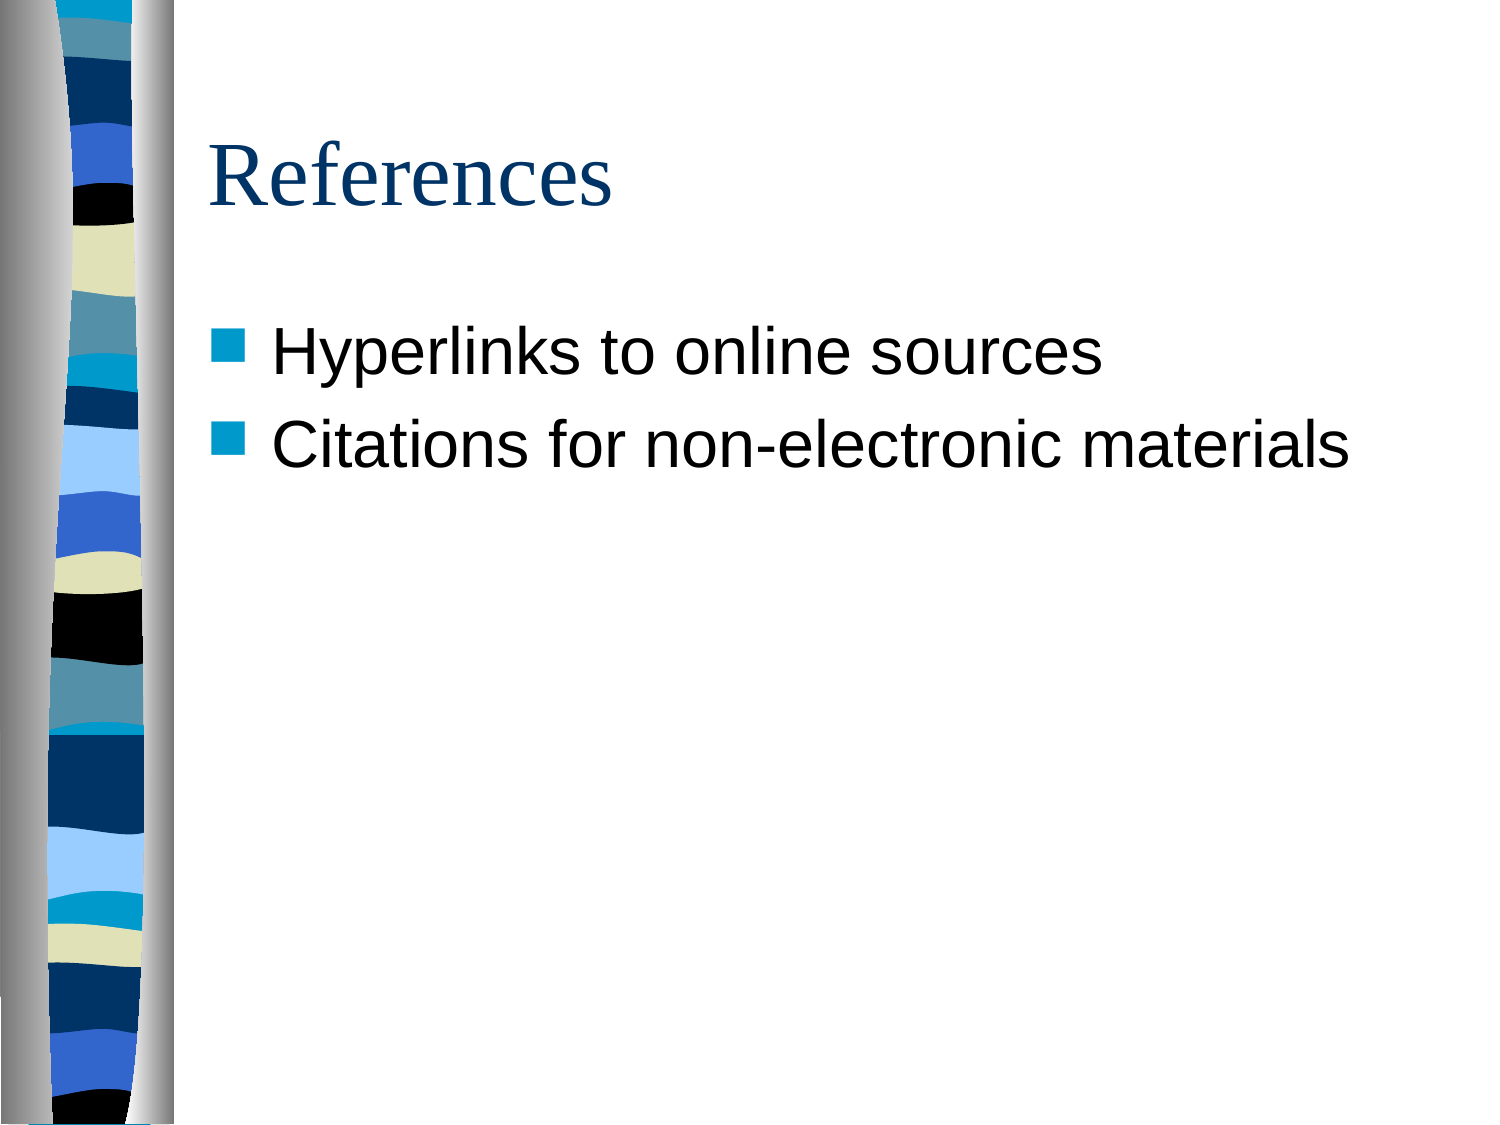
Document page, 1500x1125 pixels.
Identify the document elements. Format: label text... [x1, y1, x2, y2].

title References [192, 75, 1468, 263]
list Hyperlinks to online sources Citations for non-electronic materials [200, 299, 1400, 975]
